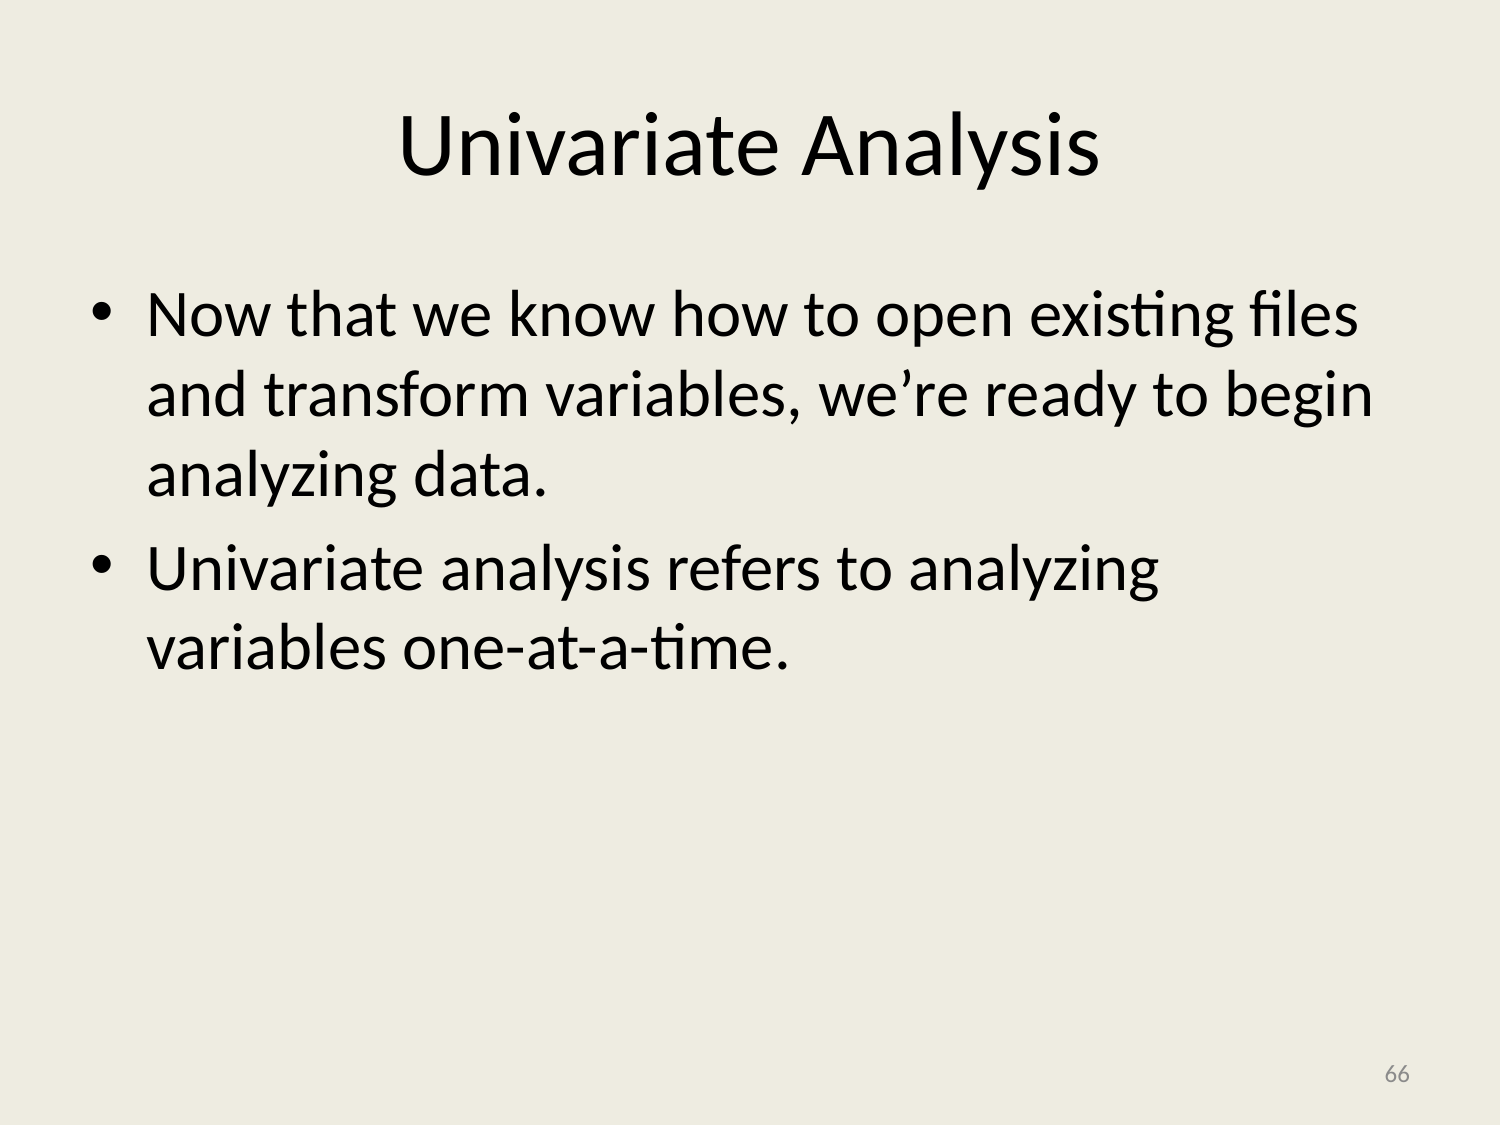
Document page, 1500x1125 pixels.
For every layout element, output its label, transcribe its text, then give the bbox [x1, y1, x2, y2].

title Univariate Analysis [75, 45, 1425, 233]
list Now that we know how to open existing files and transform variables, we’re ready to begin analyzing data. Univariate analysis refers to analyzing variables one-at-a-time. [75, 262, 1425, 1005]
slide_number 66 [1074, 1042, 1425, 1103]
